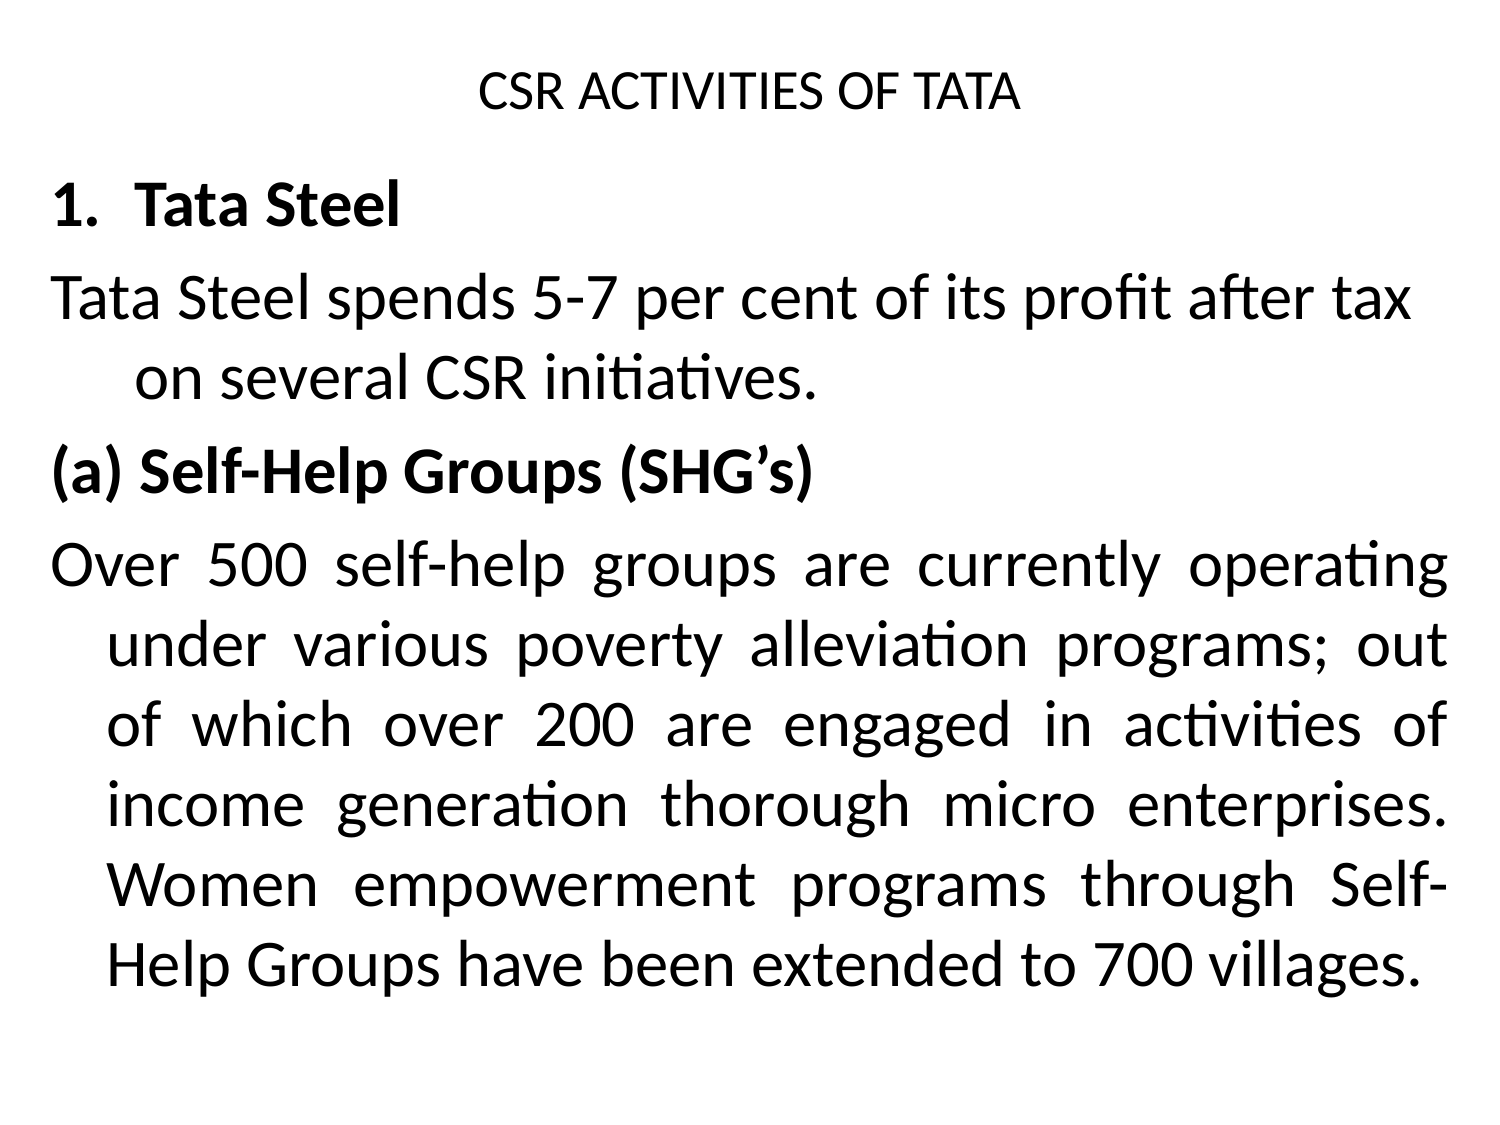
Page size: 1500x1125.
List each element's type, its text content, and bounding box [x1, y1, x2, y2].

list Tata Steel Tata Steel spends 5-7 per cent of its profit after tax on several CSR initiatives. (a) Self-Help Groups (SHG’s) Over 500 self-help groups are currently operating under various poverty alleviation programs; out of which over 200 are engaged in activities of income generation thorough micro enterprises. Women empowerment programs through Self-Help Groups have been extended to 700 villages. [35, 152, 1465, 1079]
title CSR ACTIVITIES OF TATA [75, 45, 1425, 129]
